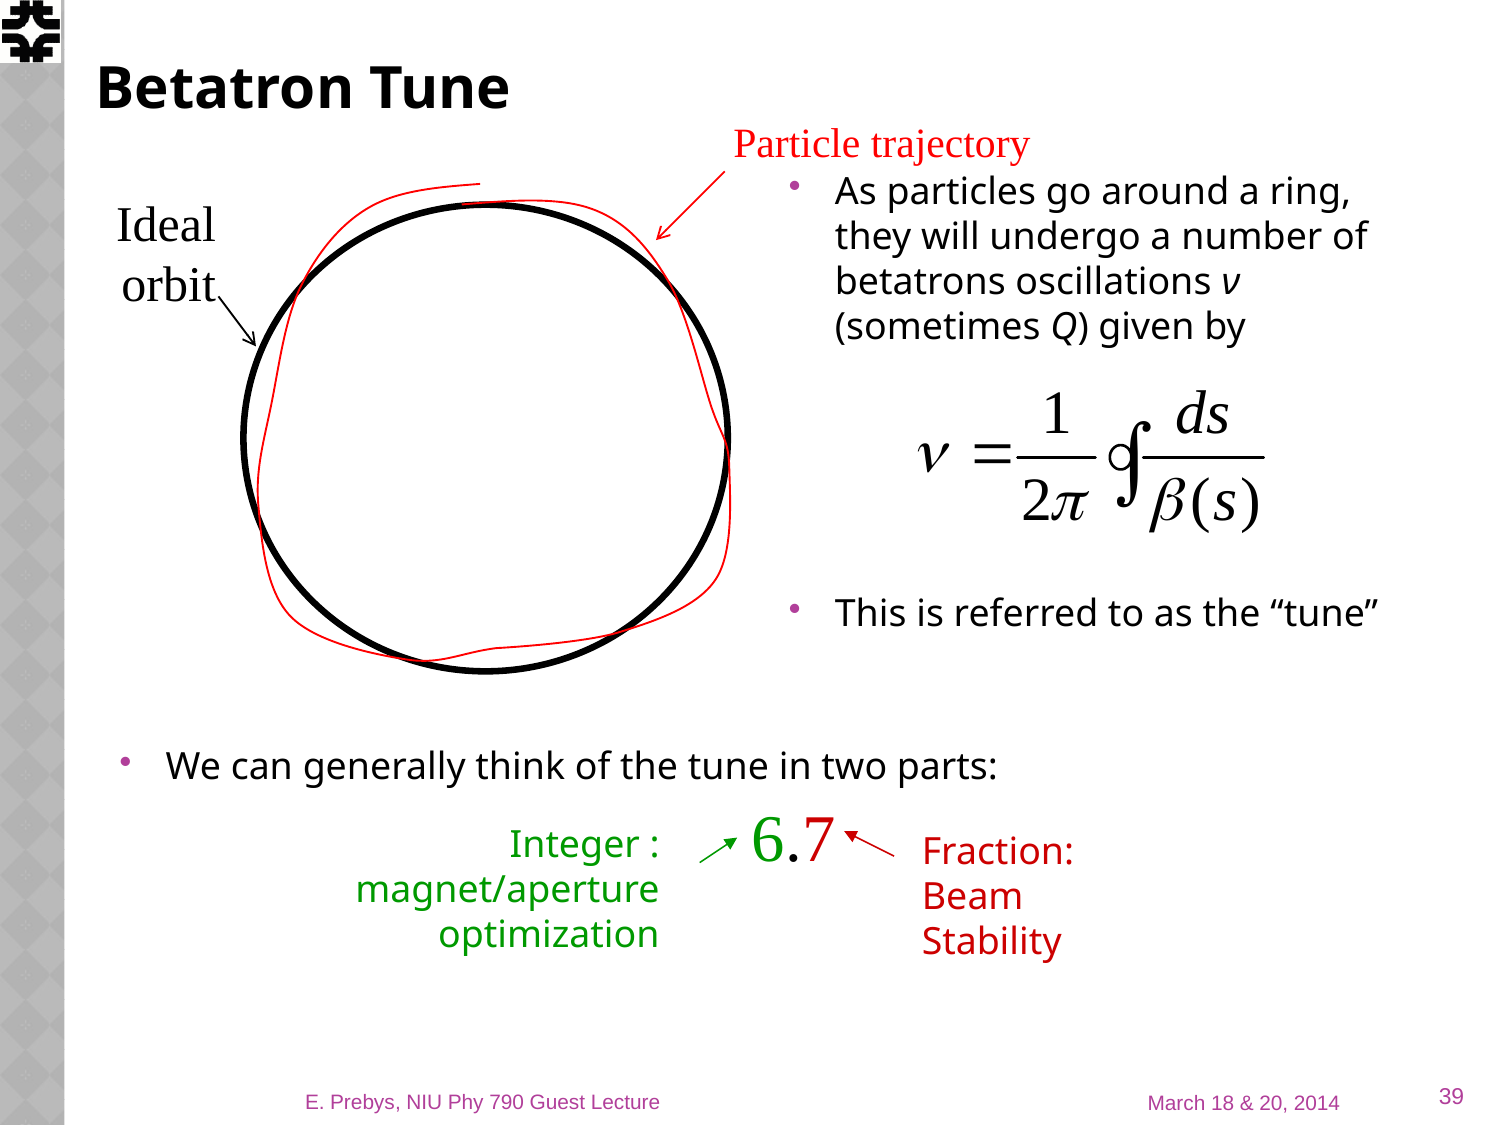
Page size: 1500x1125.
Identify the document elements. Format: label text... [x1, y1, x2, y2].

slide_number 39 [1367, 1071, 1465, 1110]
text_box 6.7 [737, 787, 1000, 883]
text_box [655, 170, 726, 241]
text_box [699, 837, 738, 863]
footer E. Prebys, NIU Phy 790 Guest Lecture [75, 1075, 675, 1114]
text_box Ideal orbit [74, 183, 231, 319]
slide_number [900, 1077, 1355, 1115]
text_box [844, 831, 895, 857]
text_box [211, 302, 263, 341]
text_box Fraction: Beam Stability [907, 819, 1182, 970]
text_box Particle trajectory [718, 108, 1075, 174]
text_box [242, 183, 735, 672]
list We can generally think of the tune in two parts: [105, 734, 1455, 956]
picture [0, 0, 61, 63]
text_box Integer : magnet/aperture optimization [299, 812, 675, 963]
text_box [912, 374, 1279, 545]
list As particles go around a ring, they will undergo a number of betatrons oscillations ν (sometimes Q) given by This is referred to as the “tune” [774, 159, 1442, 734]
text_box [0, 0, 65, 1125]
title Betatron Tune [87, 36, 1461, 120]
